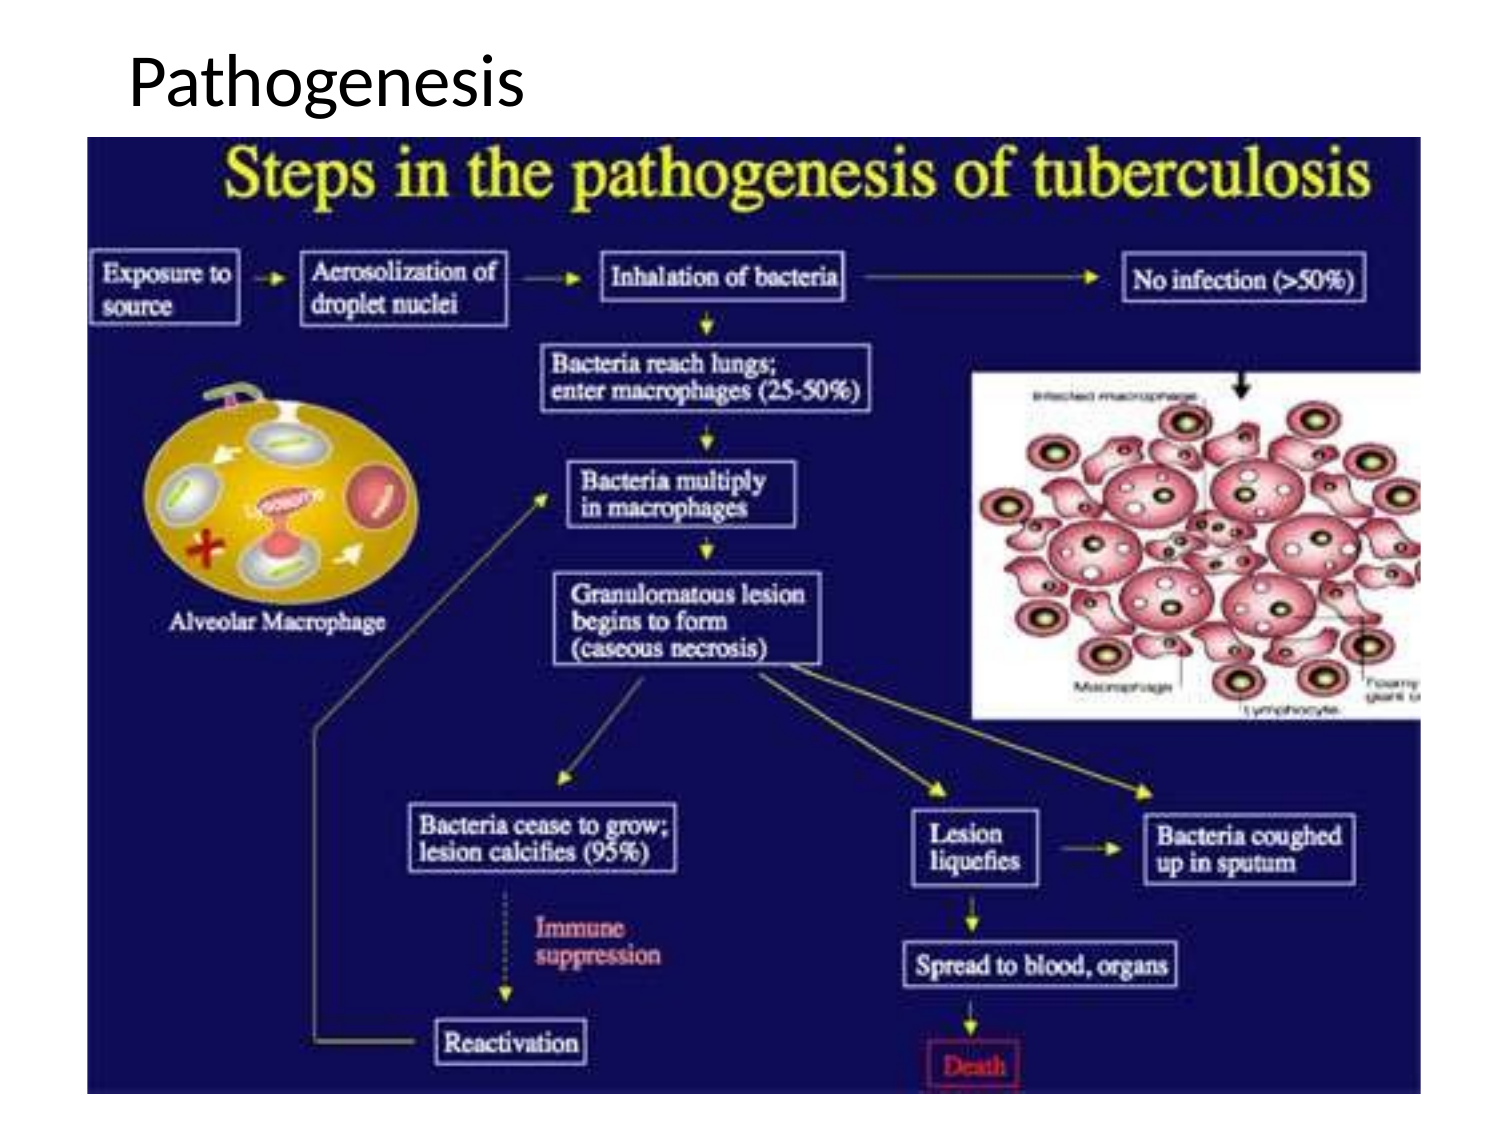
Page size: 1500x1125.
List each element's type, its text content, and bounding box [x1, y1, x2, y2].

text_box [87, 137, 1421, 1094]
title Pathogenesis [122, 0, 529, 137]
